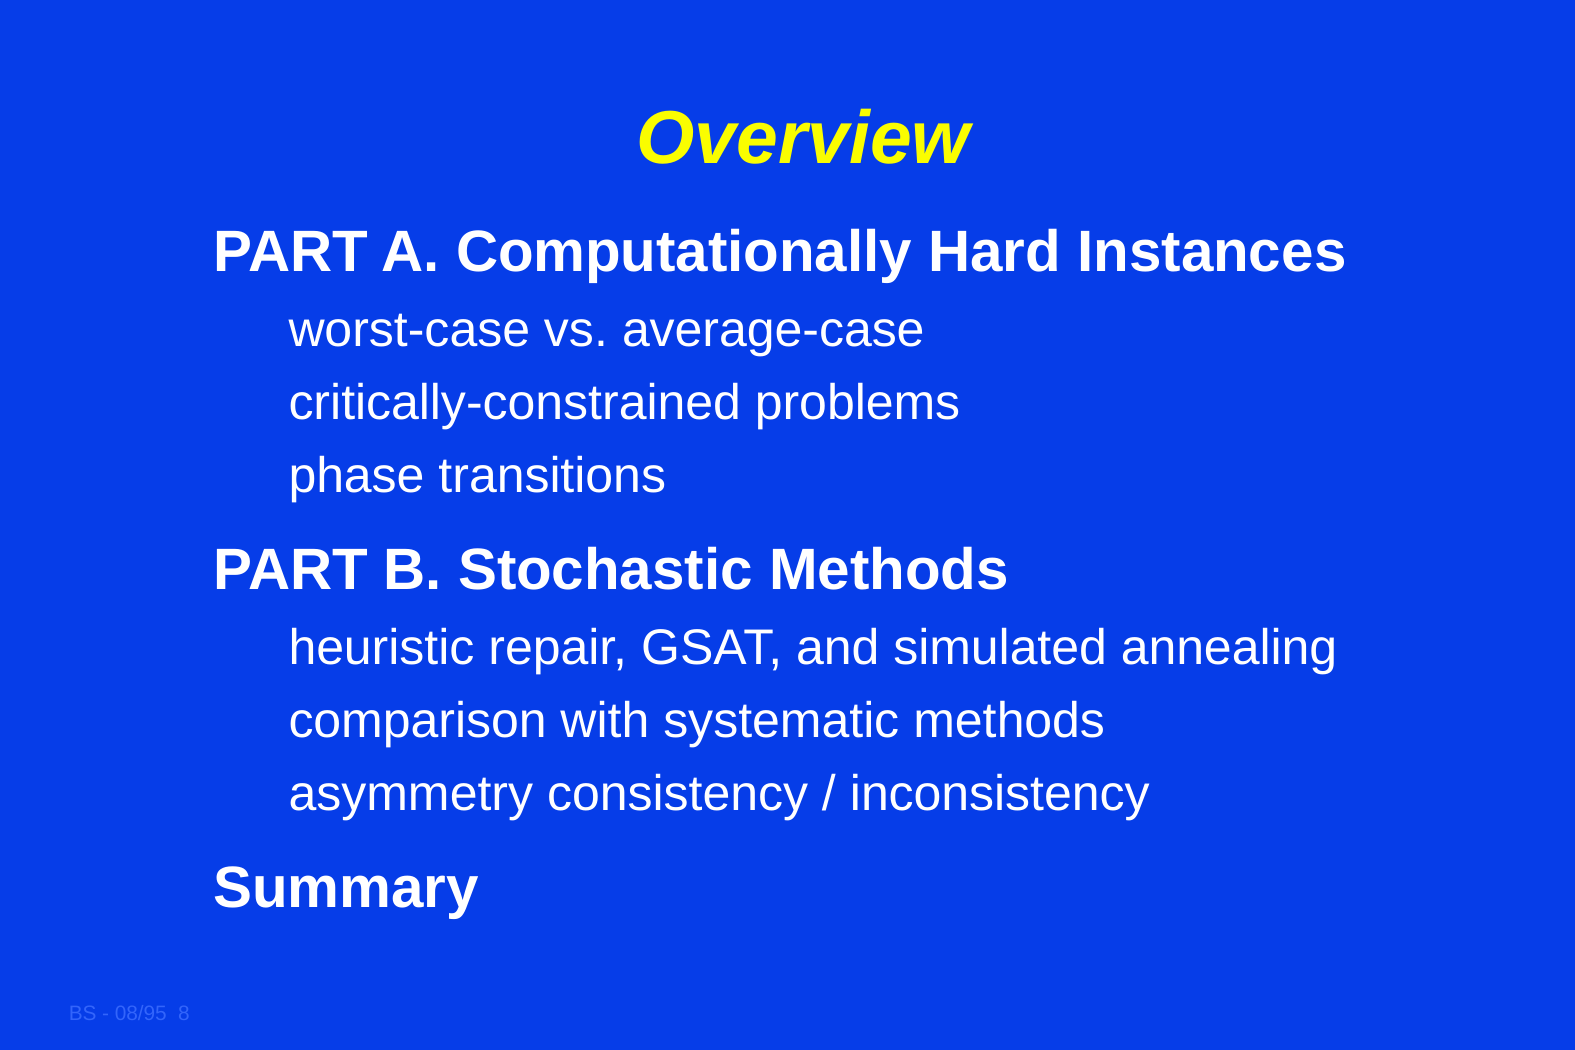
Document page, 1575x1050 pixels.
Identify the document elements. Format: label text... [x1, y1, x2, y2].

title Overview [621, 91, 986, 188]
list PART A. Computationally Hard Instances worst-case vs. average-case critically-constrained problems phase transitions PART B. Stochastic Methods heuristic repair, GSAT, and simulated annealing comparison with systematic methods asymmetry consistency / inconsistency Summary [198, 205, 1475, 1000]
